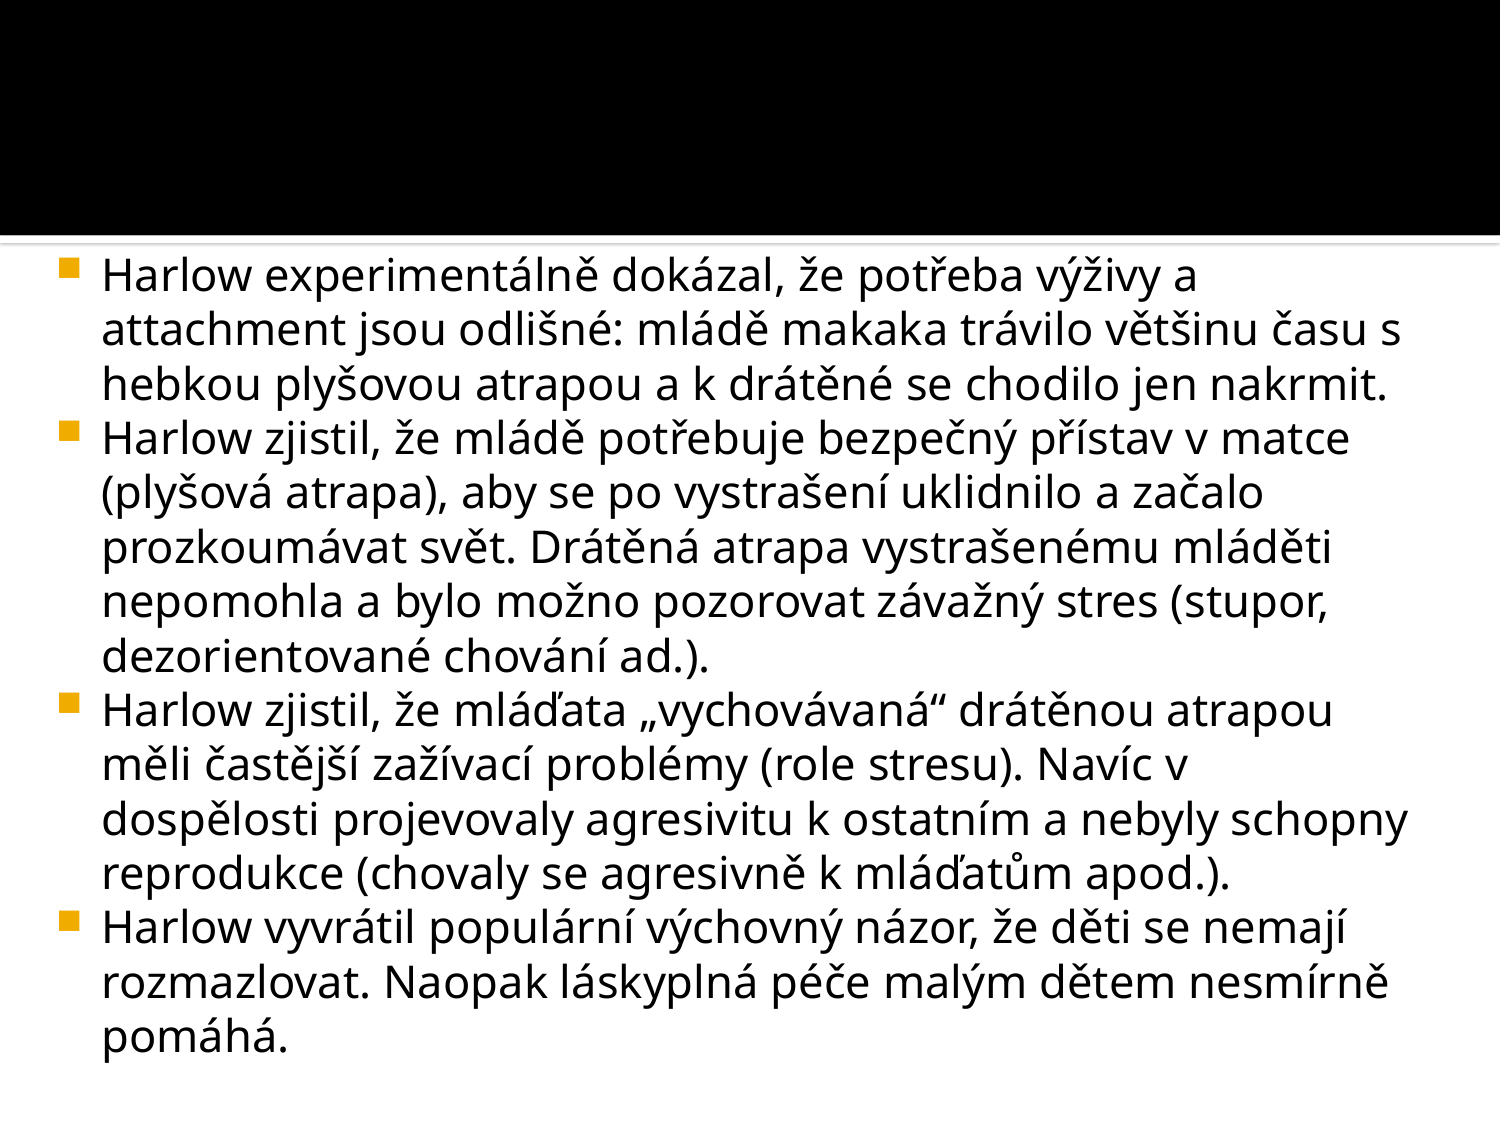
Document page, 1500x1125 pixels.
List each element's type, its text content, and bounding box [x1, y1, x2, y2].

list Harlow experimentálně dokázal, že potřeba výživy a attachment jsou odlišné: mládě makaka trávilo většinu času s hebkou plyšovou atrapou a k drátěné se chodilo jen nakrmit. Harlow zjistil, že mládě potřebuje bezpečný přístav v matce (plyšová atrapa), aby se po vystrašení uklidnilo a začalo prozkoumávat svět. Drátěná atrapa vystrašenému mláděti nepomohla a bylo možno pozorovat závažný stres (stupor, dezorientované chování ad.). Harlow zjistil, že mláďata „vychovávaná“ drátěnou atrapou měli častější zažívací problémy (role stresu). Navíc v dospělosti projevovaly agresivitu k ostatním a nebyly schopny reprodukce (chovaly se agresivně k mláďatům apod.). Harlow vyvrátil populární výchovný názor, že děti se nemají rozmazlovat. Naopak láskyplná péče malým dětem nesmírně pomáhá. [29, 231, 1425, 1106]
